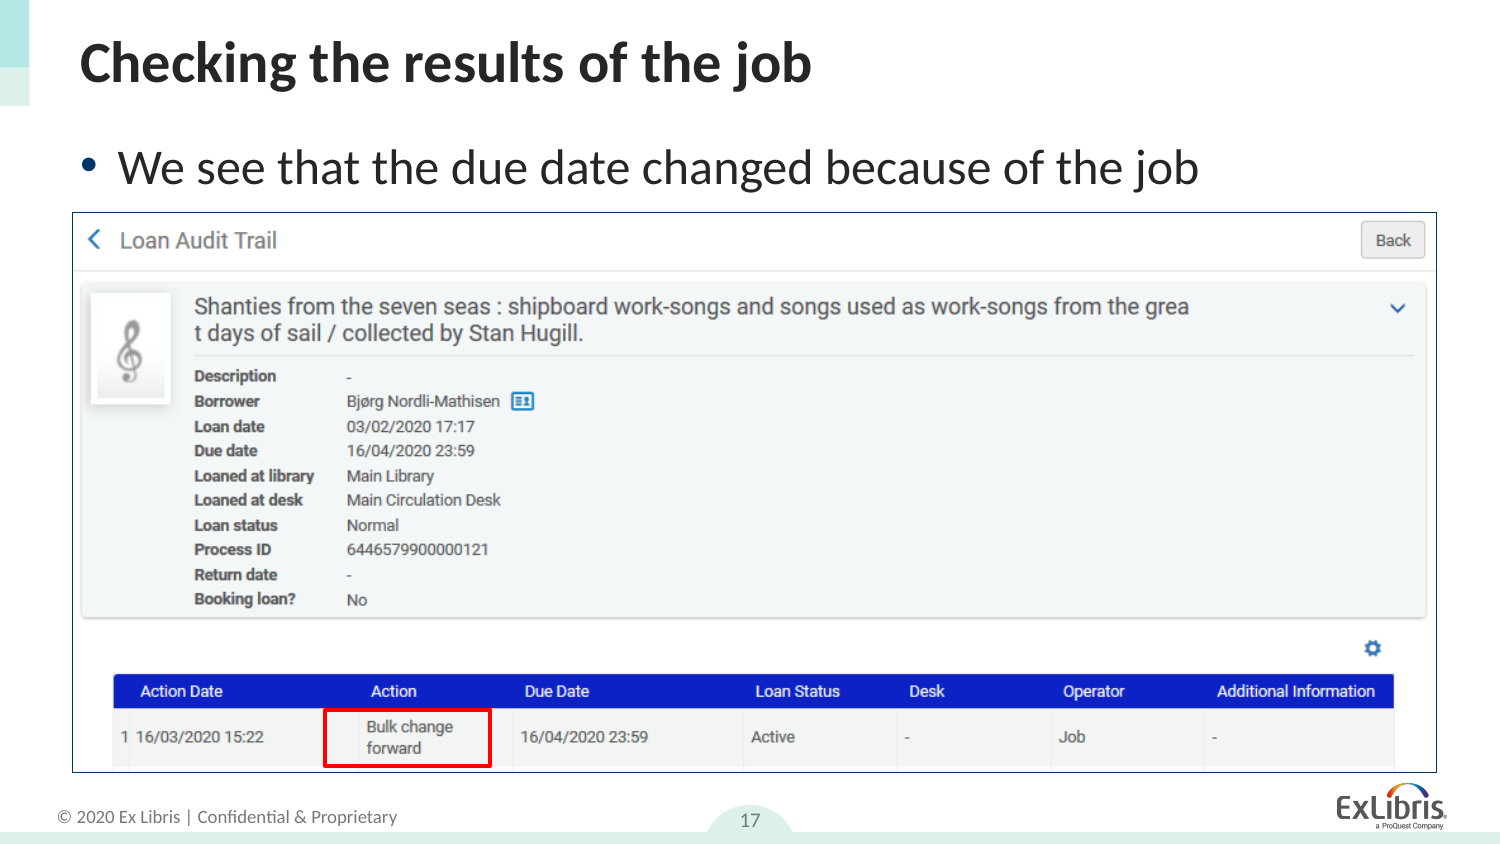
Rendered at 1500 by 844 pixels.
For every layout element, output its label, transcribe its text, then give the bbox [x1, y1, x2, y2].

slide_number 17 [705, 789, 795, 844]
title Checking the results of the job [64, 11, 1447, 107]
picture [1337, 783, 1447, 830]
picture [72, 212, 1437, 774]
list We see that the due date changed because of the job [64, 126, 1447, 351]
